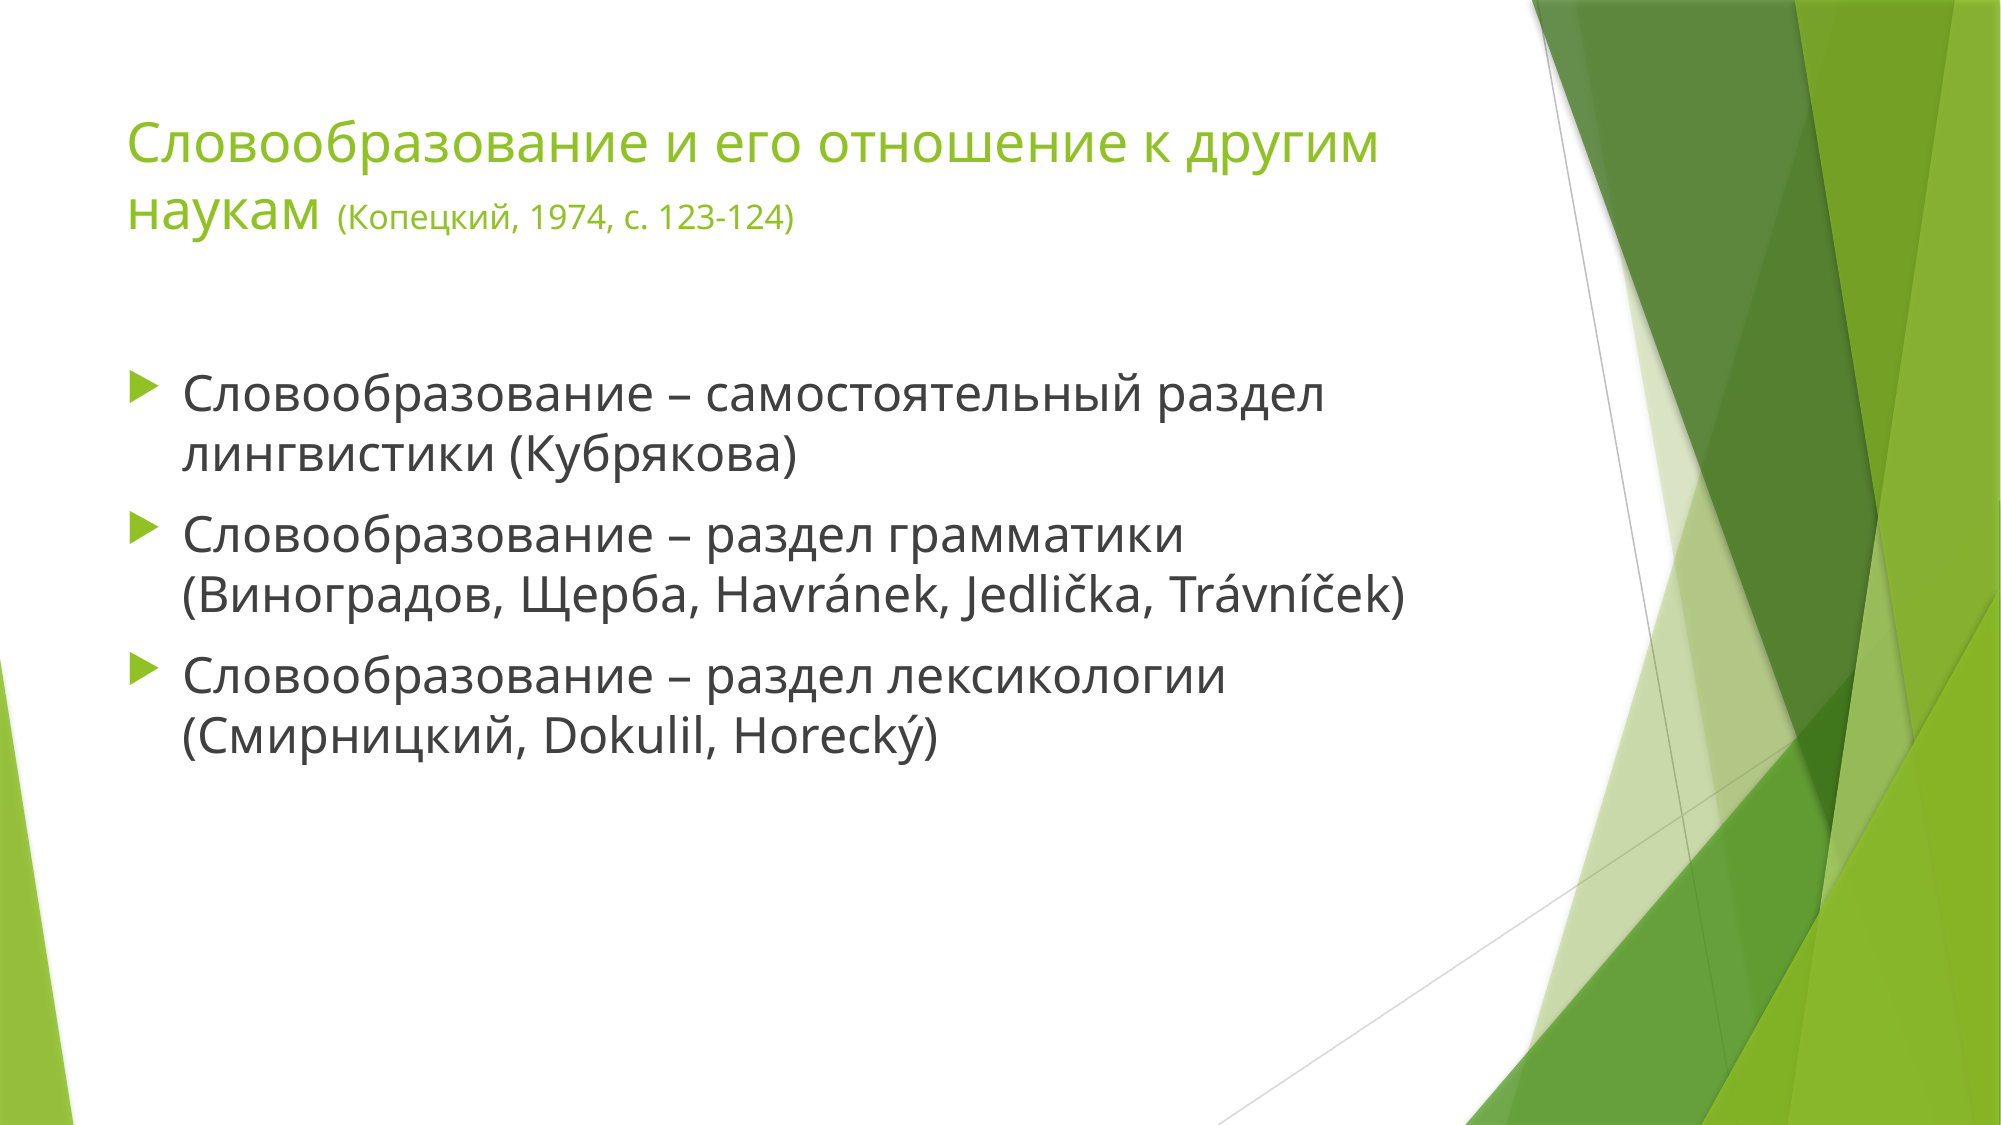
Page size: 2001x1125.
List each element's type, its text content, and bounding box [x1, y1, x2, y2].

title Словообразование и его отношение к другим наукам (Копецкий, 1974, с. 123-124) [111, 99, 1522, 317]
list Словообразование – самостоятельный раздел лингвистики (Кубрякова) Словообразование – раздел грамматики (Виноградов, Щерба, Havránek, Jedlička, Trávníček) Словообразование – раздел лексикологии (Смирницкий, Dokulil, Horecký) [111, 354, 1522, 992]
